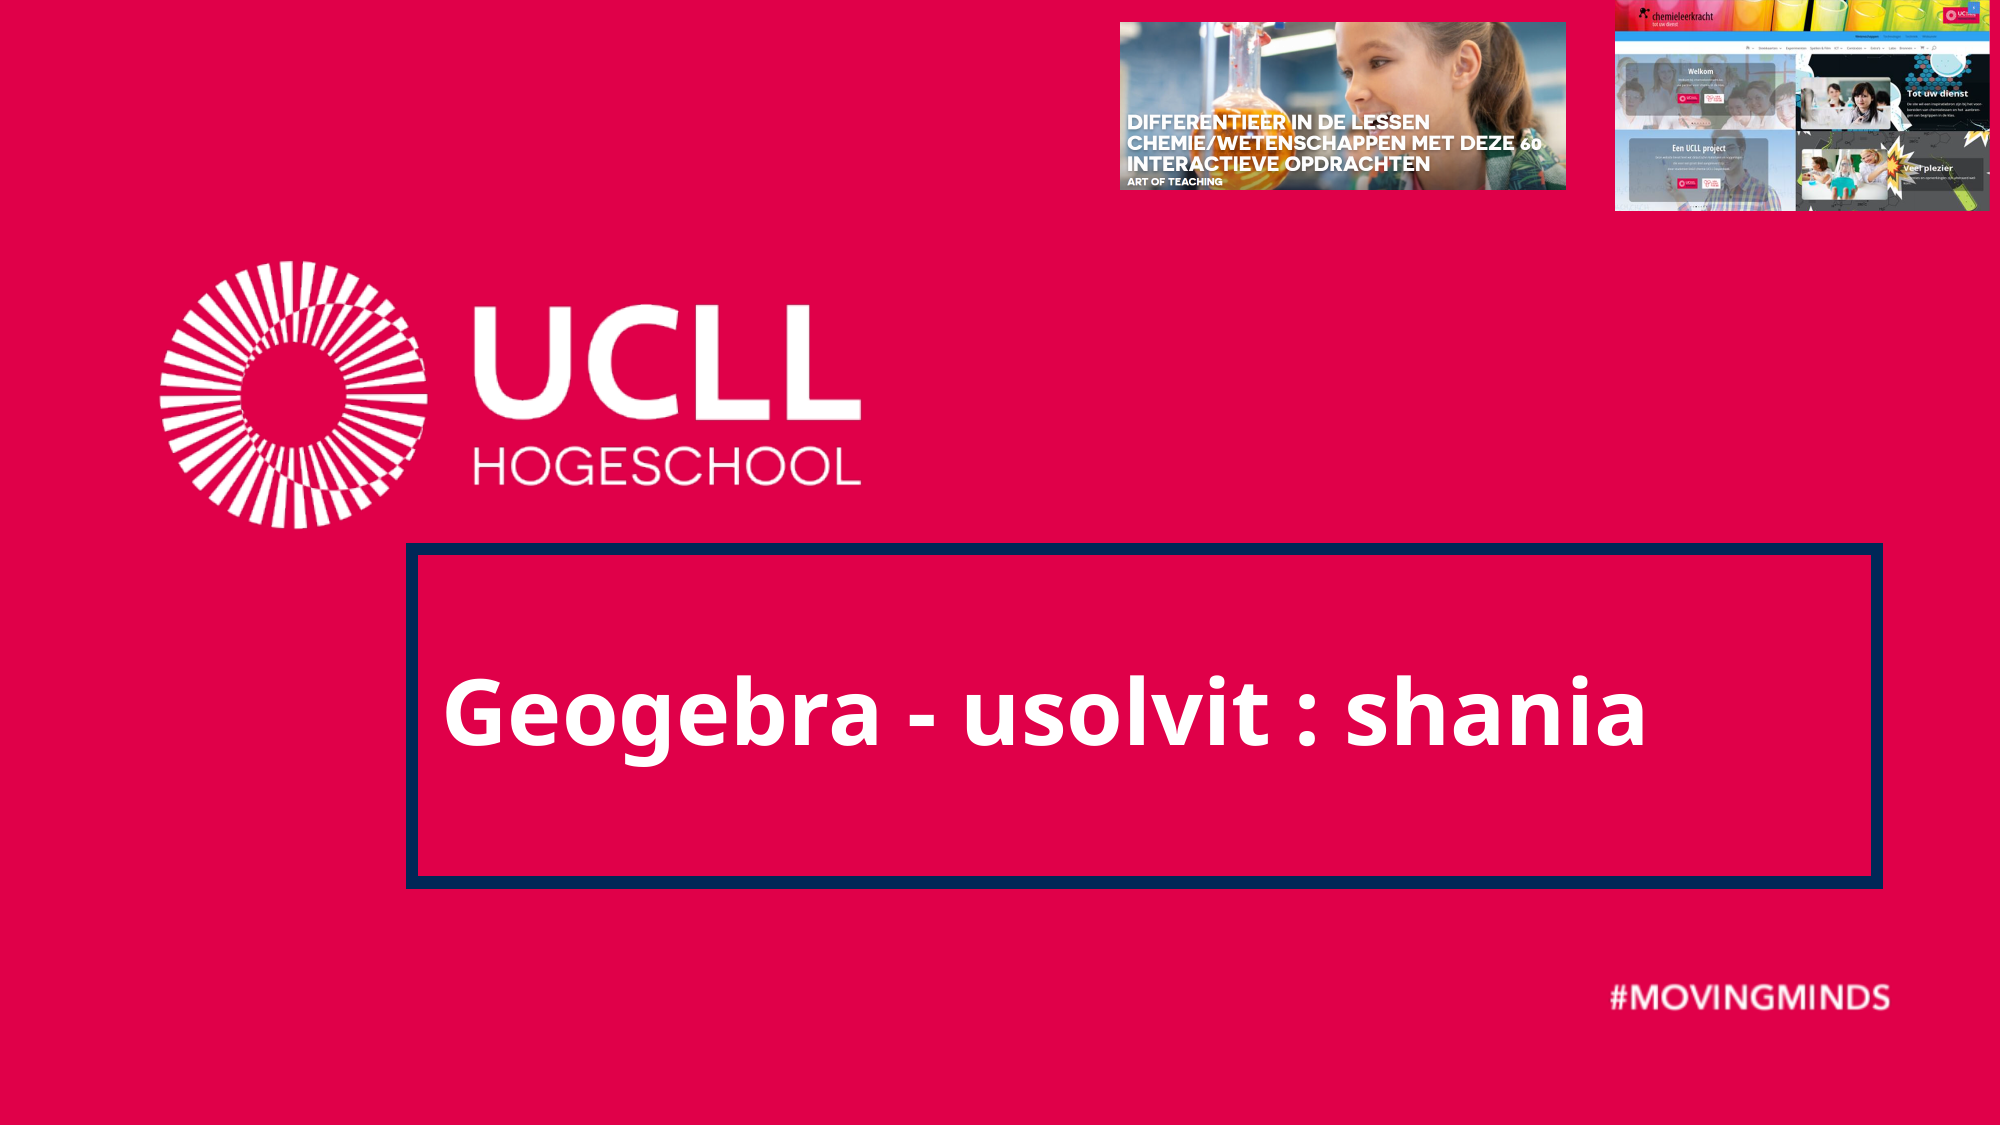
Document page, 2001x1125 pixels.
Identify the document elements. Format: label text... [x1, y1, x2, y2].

title Geogebra - usolvit : shania [406, 543, 1883, 889]
picture [1119, 21, 1567, 190]
picture [1614, 0, 1991, 212]
